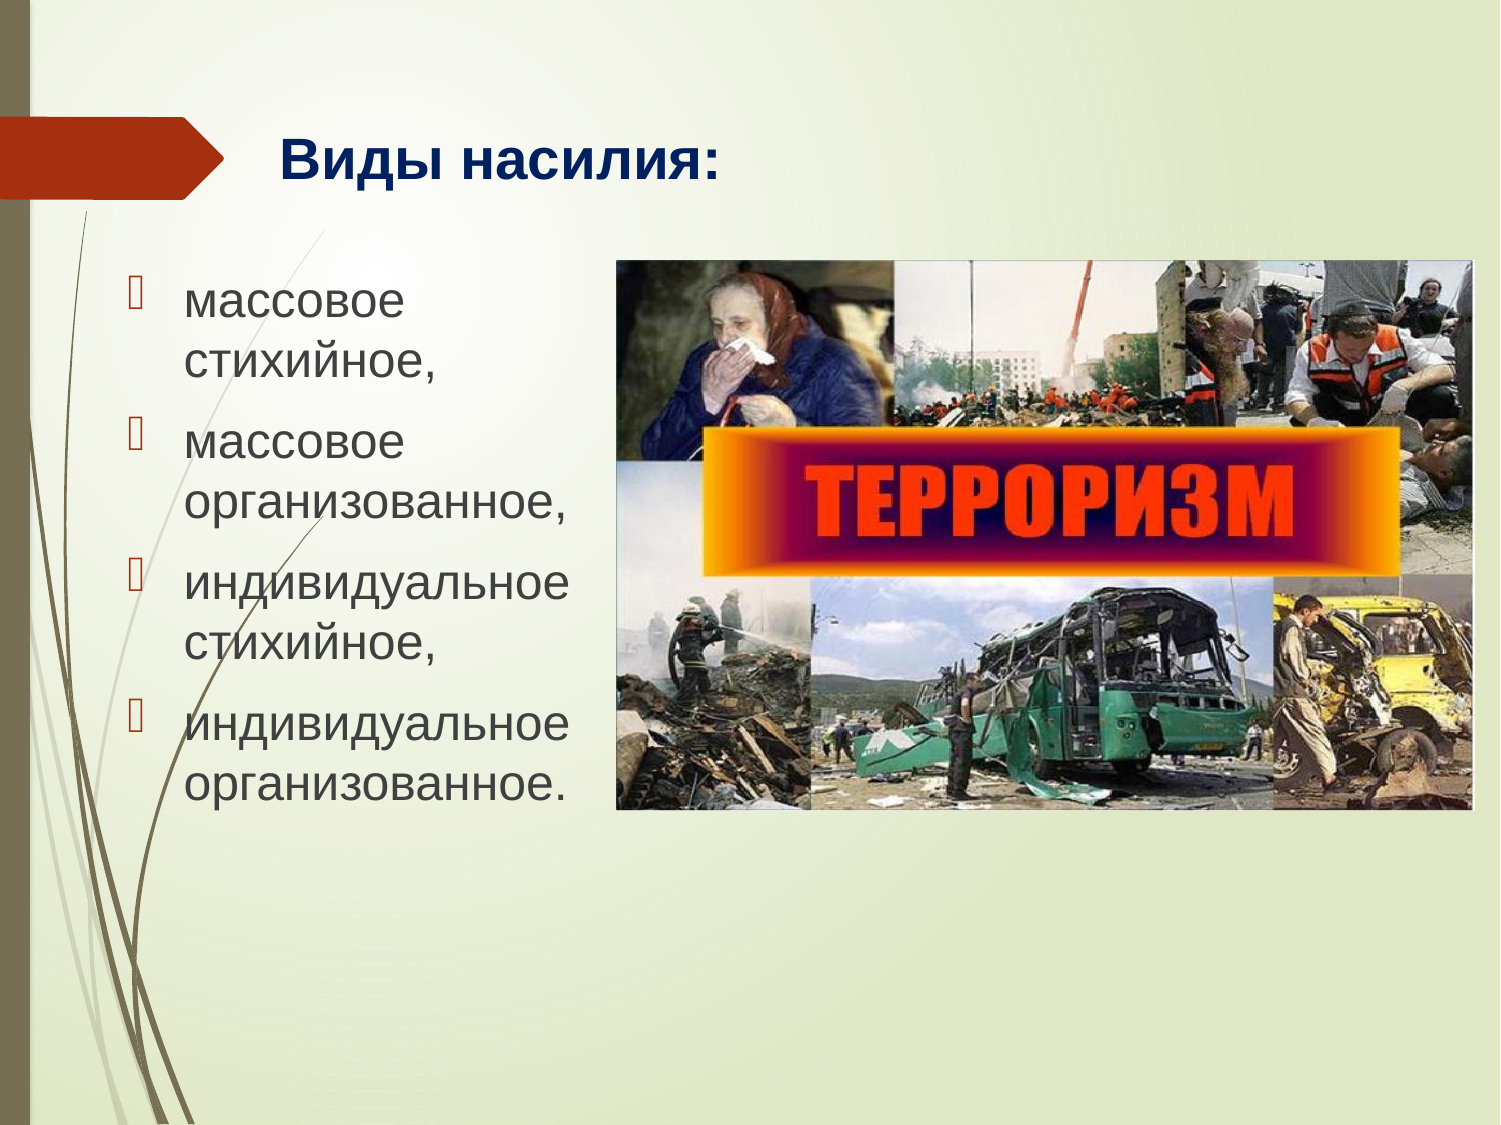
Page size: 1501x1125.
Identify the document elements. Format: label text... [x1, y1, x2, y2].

list массовое стихийное, массовое организованное, индивидуальное стихийное, индивидуальное организованное. [112, 260, 597, 828]
title Виды насилия: [264, 113, 749, 197]
picture [615, 259, 1475, 811]
